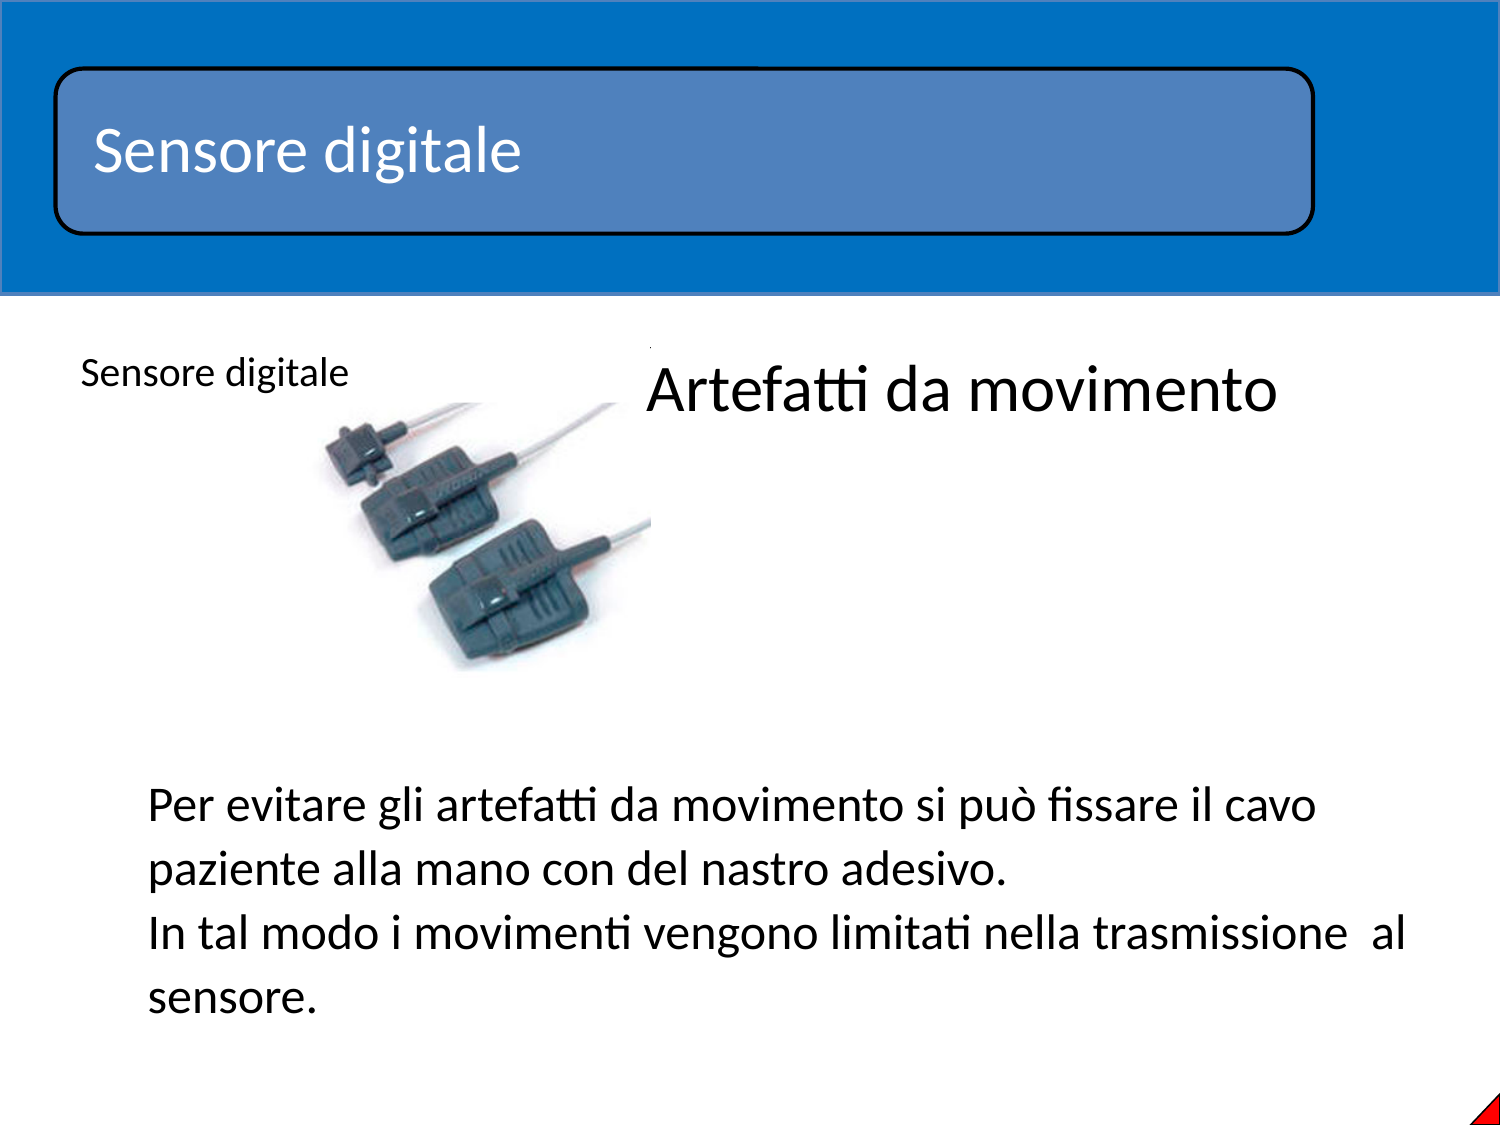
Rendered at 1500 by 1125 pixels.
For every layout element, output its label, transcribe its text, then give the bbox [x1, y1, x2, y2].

text_box Sensore digitale [65, 337, 631, 403]
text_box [55, 68, 1314, 234]
text_box [0, 0, 1500, 296]
text_box [1470, 1093, 1500, 1125]
text_box Artefatti da movimento [631, 337, 1309, 433]
text_box Per evitare gli artefatti da movimento si può fissare il cavo paziente alla mano con del nastro adesivo. In tal modo i movimenti vengono limitati nella trasmissione al sensore. [132, 759, 1471, 1031]
picture [279, 347, 651, 719]
